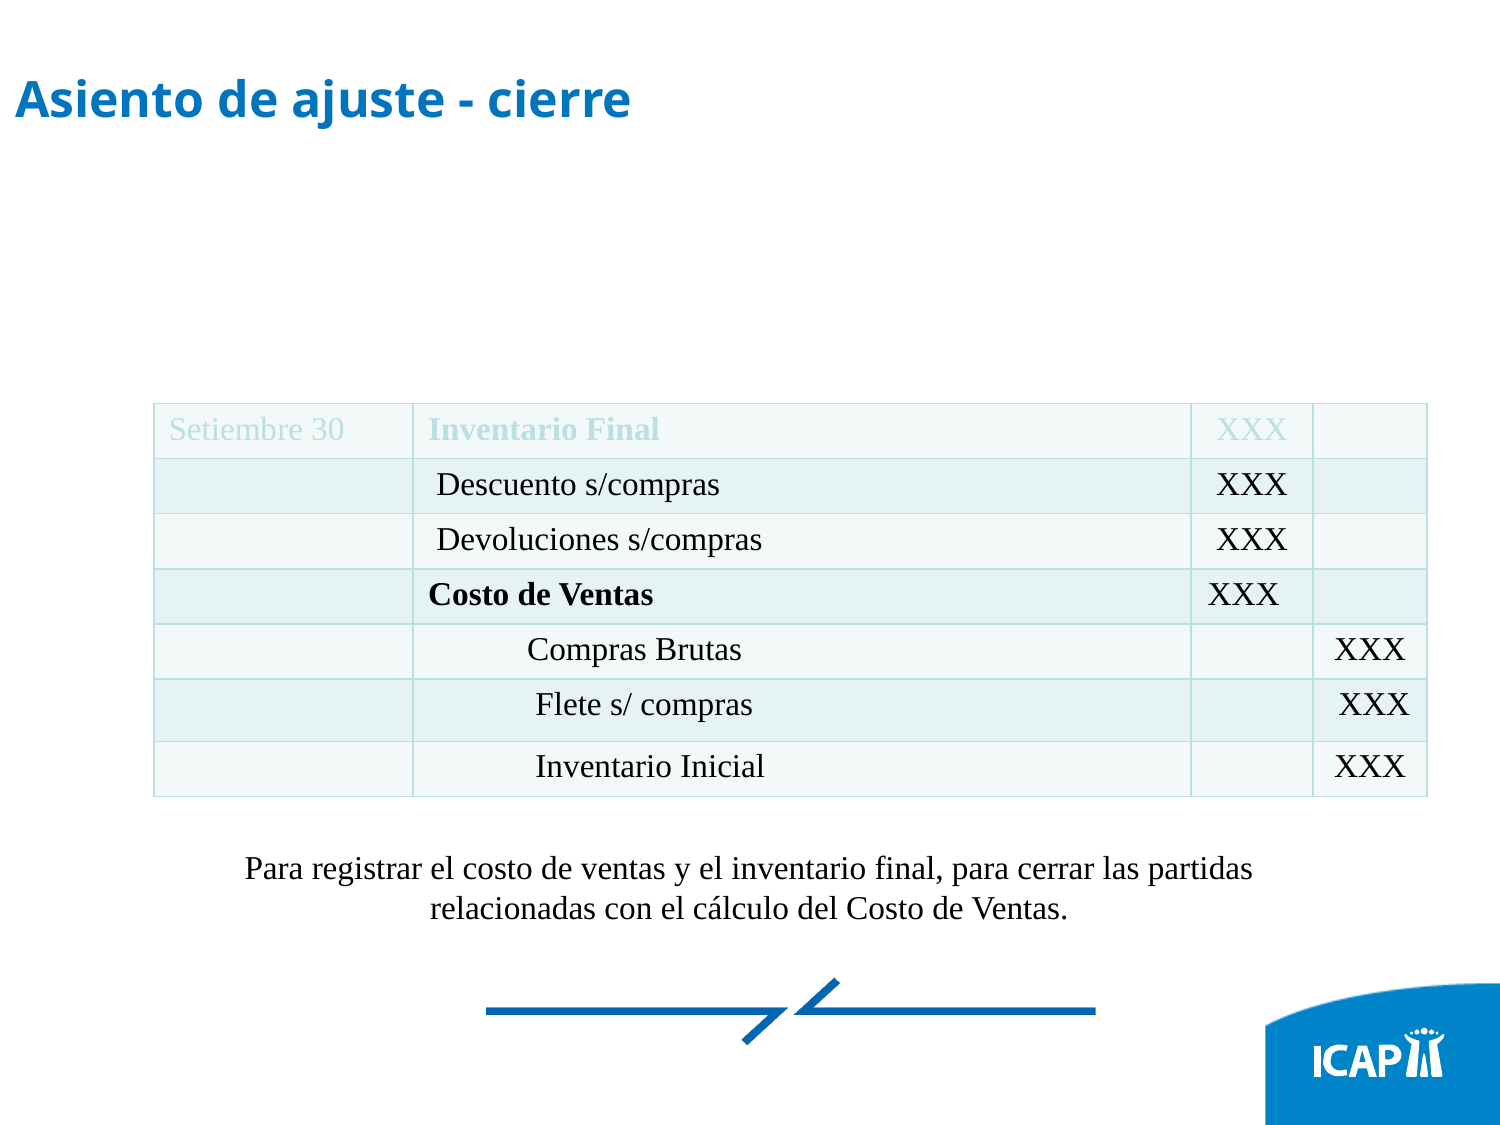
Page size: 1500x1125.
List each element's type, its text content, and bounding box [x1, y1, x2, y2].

table_cell XXX [1192, 570, 1312, 623]
table_cell XXX [1314, 742, 1426, 796]
table_cell Devoluciones s/compras [414, 514, 1190, 568]
table_cell Costo de Ventas [414, 570, 1190, 623]
table_cell [155, 680, 412, 741]
table_cell Compras Brutas [414, 625, 1190, 678]
table_header [1314, 404, 1426, 458]
table_header Inventario Final [414, 404, 1190, 458]
table_cell [155, 742, 412, 796]
table_cell XXX [1314, 680, 1426, 741]
table_header Setiembre 30 [155, 404, 412, 458]
text_box Para registrar el costo de ventas y el inventario final, para cerrar las partidas relacionadas con el cálculo del Costo de Ventas. [0, 839, 1500, 941]
table_cell XXX [1314, 625, 1426, 678]
table_cell [1192, 680, 1312, 741]
table_cell [1192, 742, 1312, 796]
table_cell [155, 514, 412, 568]
table_cell XXX [1192, 459, 1312, 513]
table_cell [155, 459, 412, 513]
table_cell Descuento s/compras [414, 459, 1190, 513]
table_cell [155, 570, 412, 623]
table_cell Flete s/ compras [414, 680, 1190, 741]
table_cell XXX [1192, 514, 1312, 568]
table_cell [1314, 570, 1426, 623]
table_cell [155, 625, 412, 678]
table_cell [1314, 514, 1426, 568]
table_cell [1314, 459, 1426, 513]
table_cell Inventario Inicial [414, 742, 1190, 796]
picture [477, 966, 1104, 1056]
table_cell [1192, 625, 1312, 678]
title Asiento de ajuste - cierre [0, 3, 1500, 192]
table_header XXX [1192, 404, 1312, 458]
